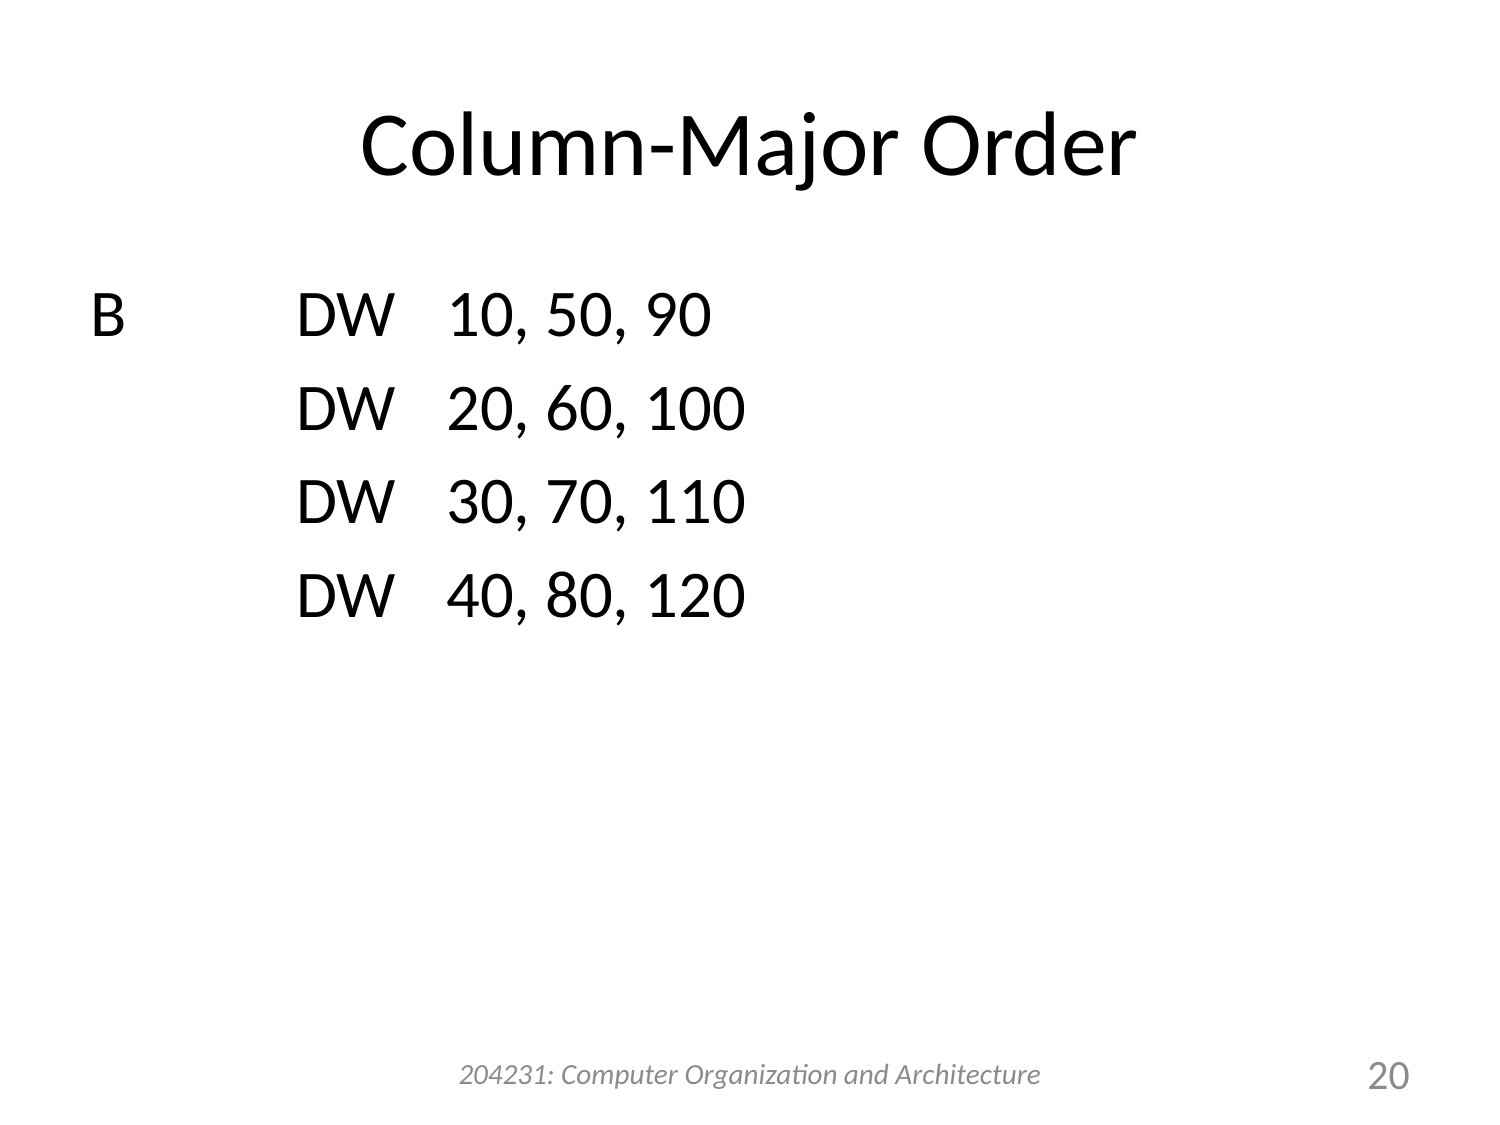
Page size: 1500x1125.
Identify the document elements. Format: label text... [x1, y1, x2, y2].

list B DW 10, 50, 90 DW 20, 60, 100 DW 30, 70, 110 DW 40, 80, 120 [75, 262, 1425, 1005]
footer 204231: Computer Organization and Architecture [76, 1042, 1074, 1103]
title Column-Major Order [75, 45, 1425, 233]
slide_number 20 [1074, 1042, 1425, 1103]
